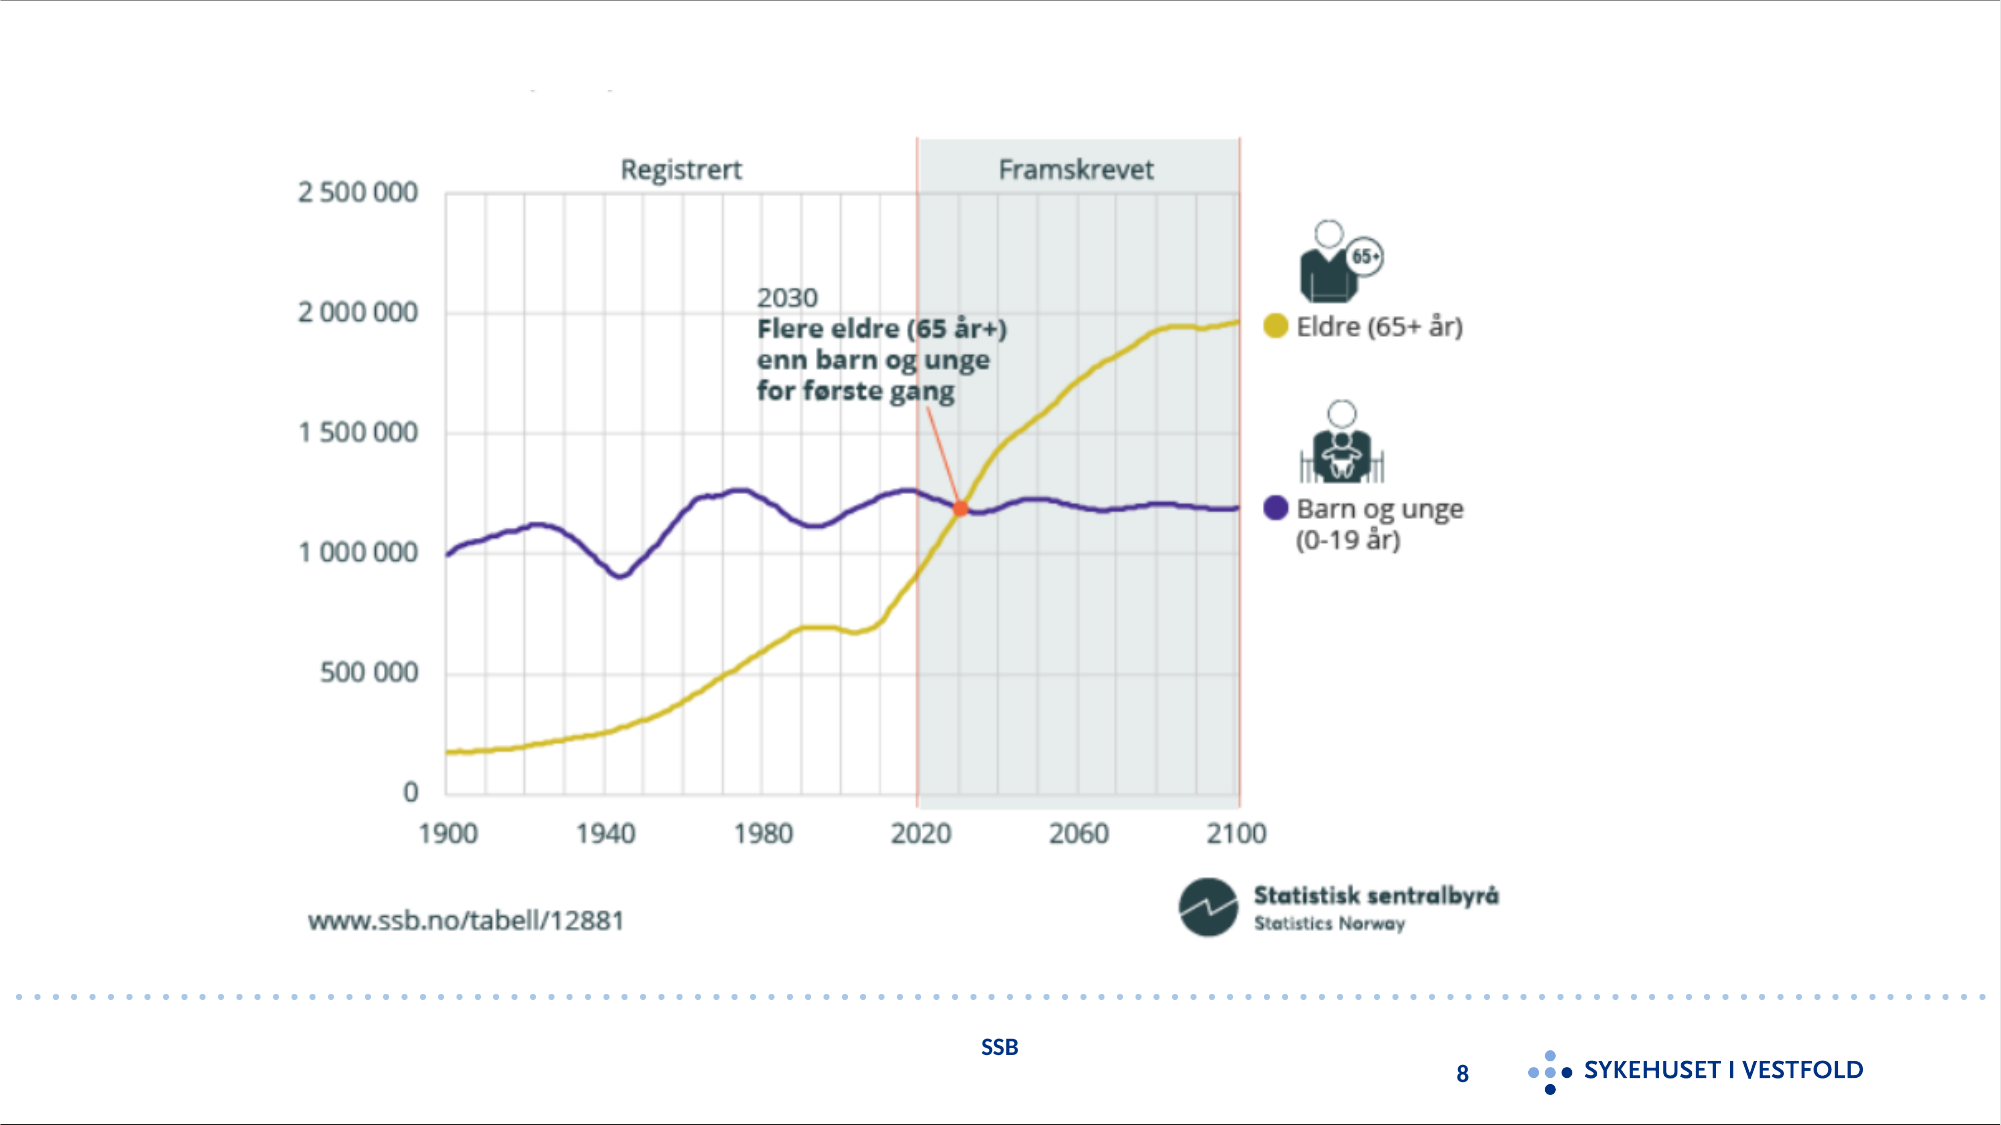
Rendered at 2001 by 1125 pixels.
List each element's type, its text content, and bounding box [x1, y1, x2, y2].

picture [0, 0, 2001, 1125]
slide_number 8 [1329, 1042, 1485, 1103]
footer SSB [600, 1015, 1400, 1076]
